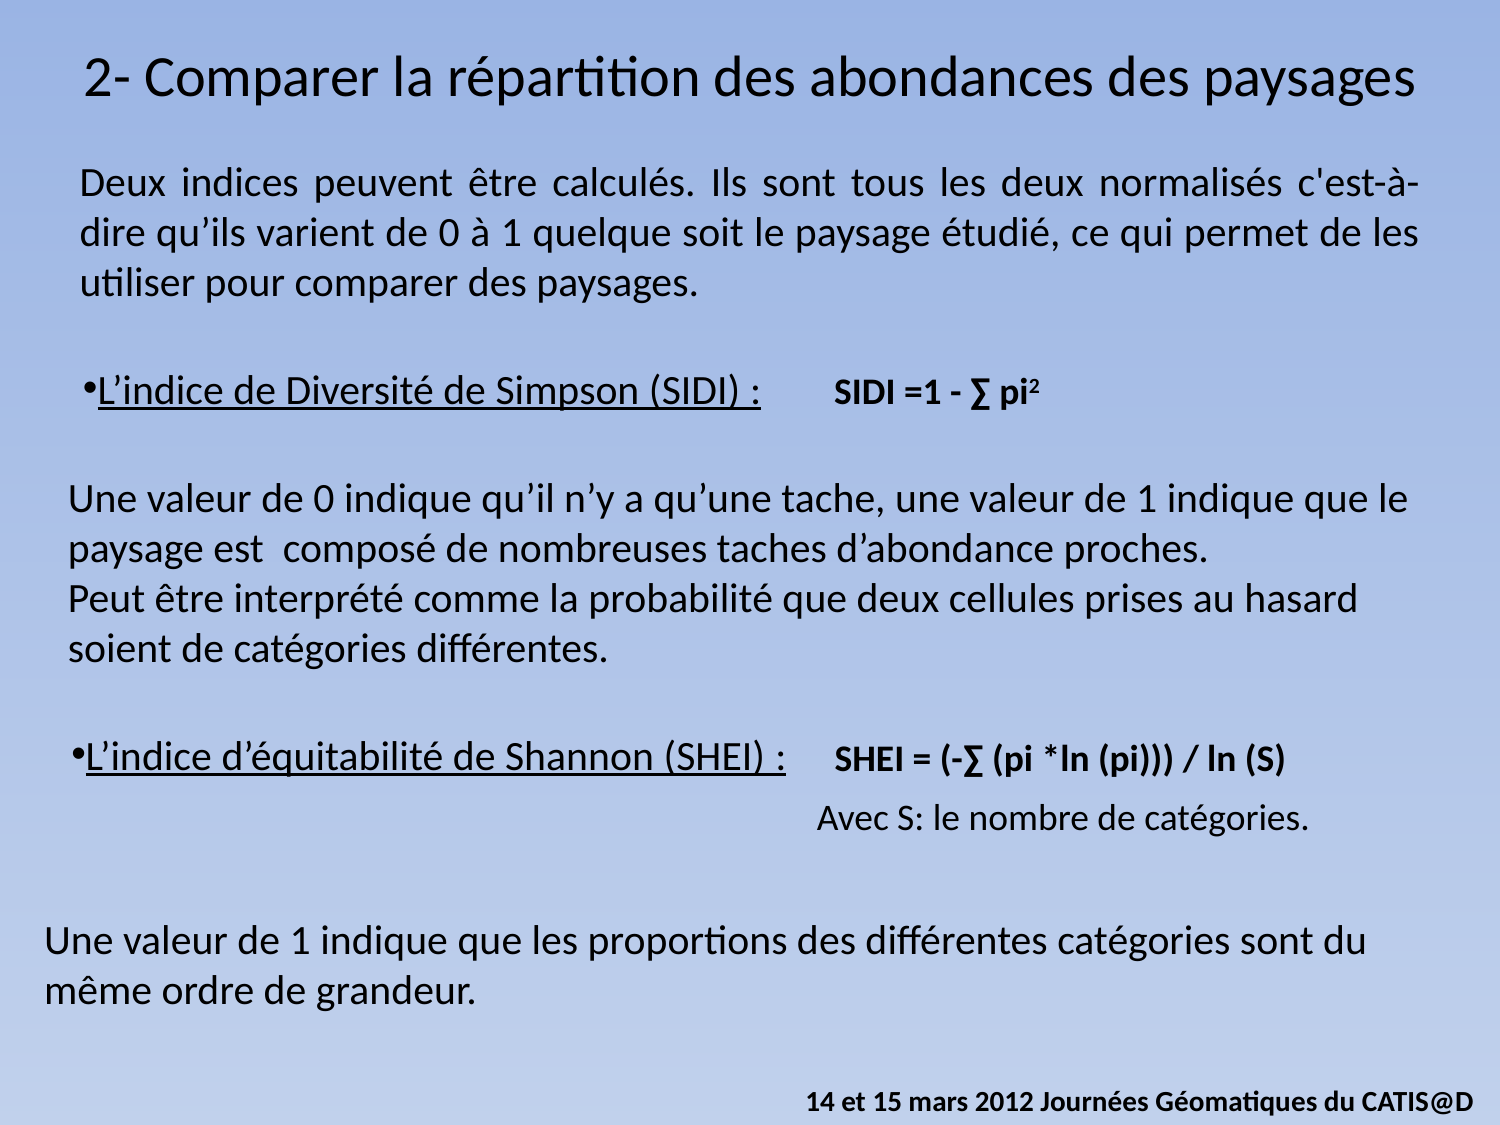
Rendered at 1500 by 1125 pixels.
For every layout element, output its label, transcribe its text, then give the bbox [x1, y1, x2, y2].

text_box Une valeur de 1 indique que les proportions des différentes catégories sont du même ordre de grandeur. [29, 905, 1459, 1020]
text_box SIDI =1 - ∑ pi2 [819, 360, 1055, 420]
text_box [798, 726, 1330, 847]
text_box Une valeur de 0 indique qu’il n’y a qu’une tache, une valeur de 1 indique que le paysage est composé de nombreuses taches d’abondance proches. Peut être interprété comme la probabilité que deux cellules prises au hasard soient de catégories différentes. [53, 463, 1447, 679]
text_box 2- Comparer la répartition des abondances des paysages [0, 30, 1500, 116]
text_box 14 et 15 mars 2012 Journées Géomatiques du CATIS@D [785, 1074, 1495, 1125]
text_box Deux indices peuvent être calculés. Ils sont tous les deux normalisés c'est-à-dire qu’ils varient de 0 à 1 quelque soit le paysage étudié, ce qui permet de les utiliser pour comparer des paysages. [64, 147, 1436, 313]
text_box L’indice d’équitabilité de Shannon (SHEI) : [56, 721, 802, 787]
text_box L’indice de Diversité de Simpson (SIDI) : [68, 355, 777, 420]
